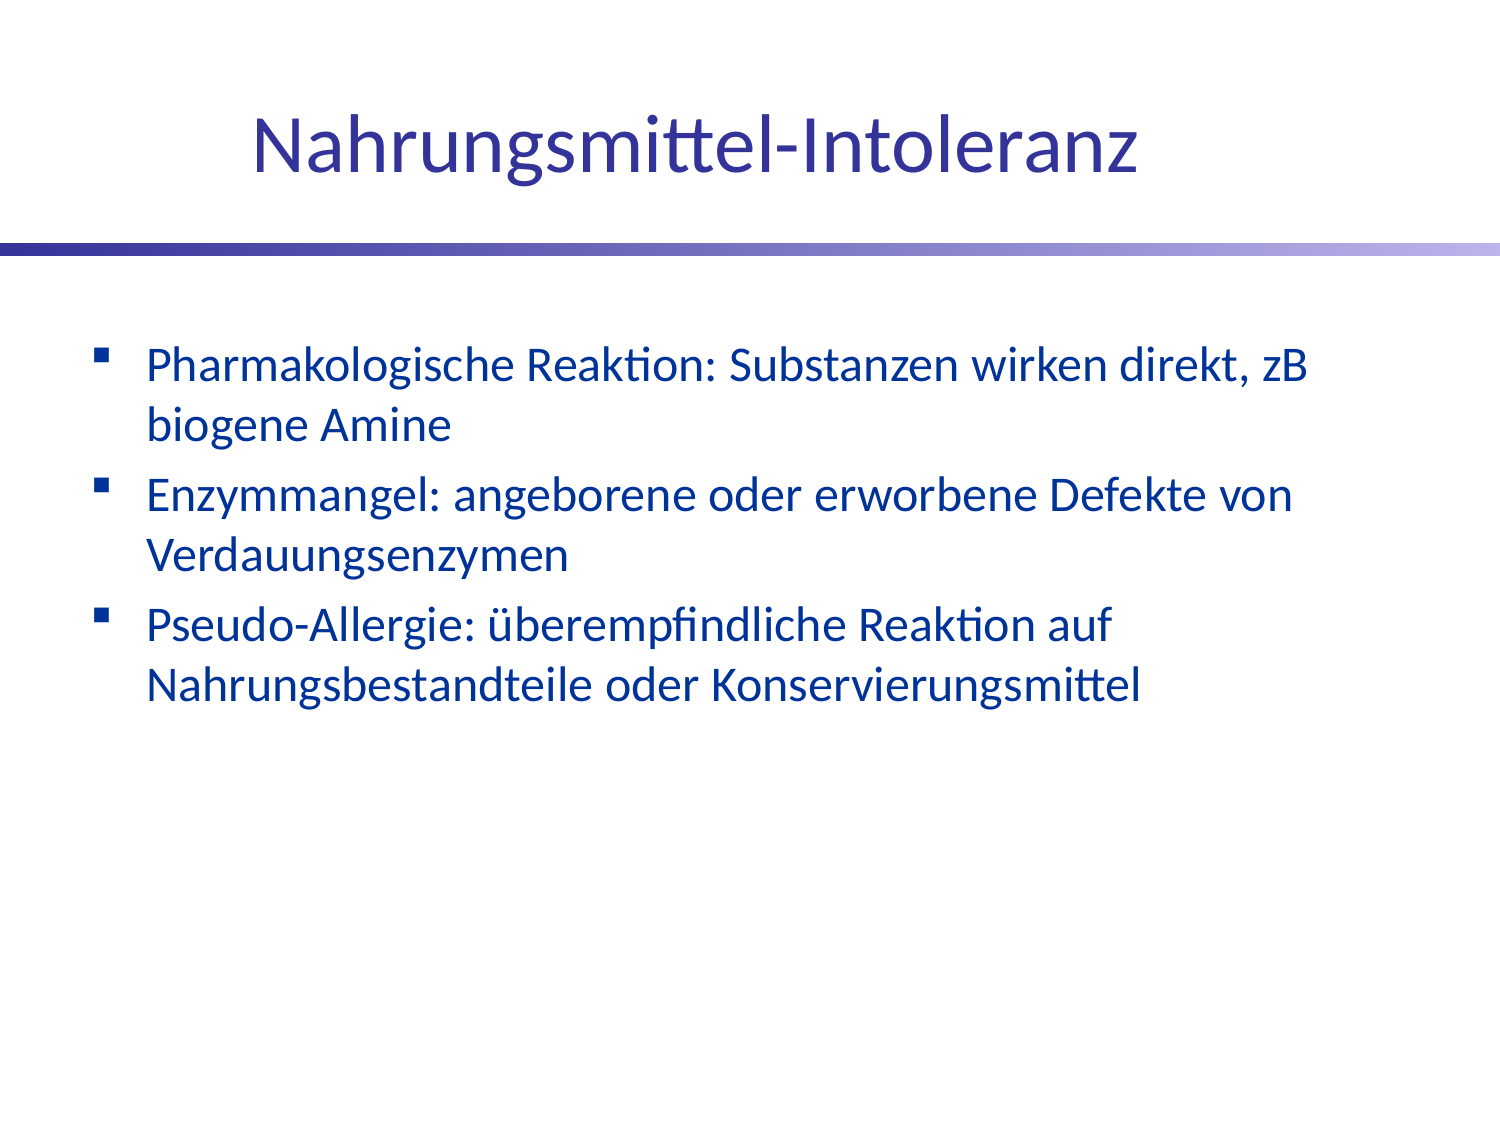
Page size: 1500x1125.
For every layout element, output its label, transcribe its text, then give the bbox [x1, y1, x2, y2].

title Nahrungsmittel-Intoleranz [74, 44, 1318, 233]
list Pharmakologische Reaktion: Substanzen wirken direkt, zB biogene Amine Enzymmangel: angeborene oder erworbene Defekte von Verdauungsenzymen Pseudo-Allergie: überempfindliche Reaktion auf Nahrungsbestandteile oder Konservierungsmittel [74, 323, 1426, 1067]
